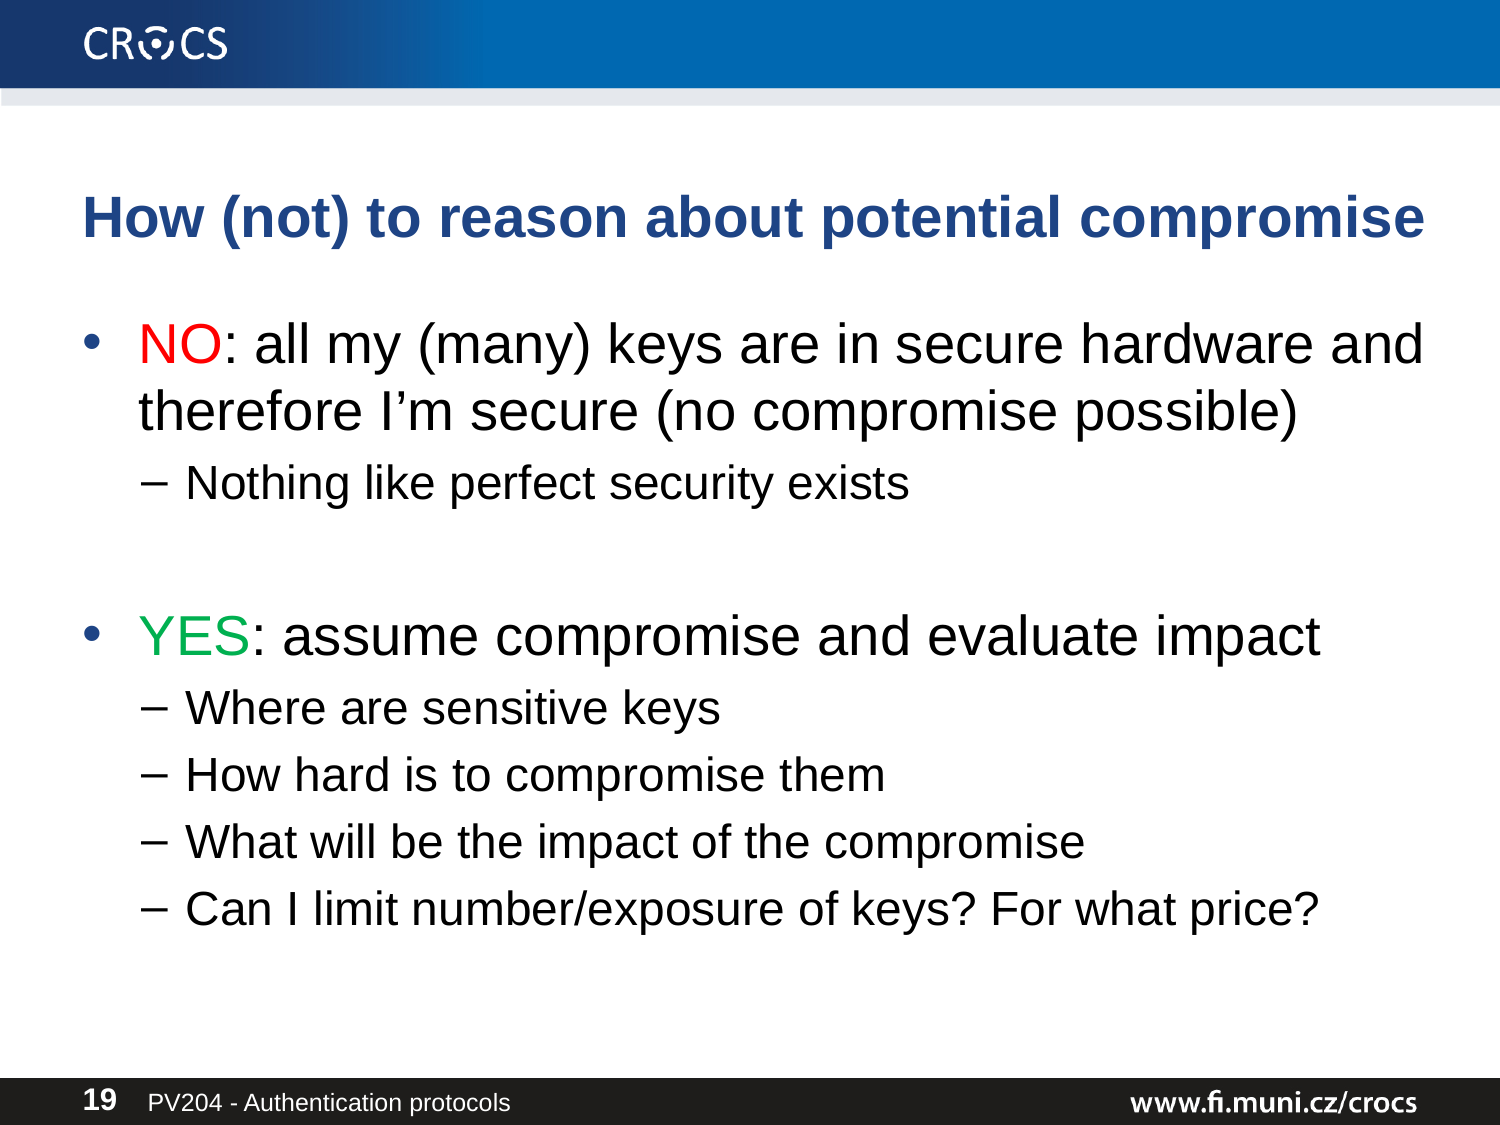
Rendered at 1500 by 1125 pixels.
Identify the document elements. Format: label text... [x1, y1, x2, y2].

list NO: all my (many) keys are in secure hardware and therefore I’m secure (no compromise possible) Nothing like perfect security exists YES: assume compromise and evaluate impact Where are sensitive keys How hard is to compromise them What will be the impact of the compromise Can I limit number/exposure of keys? For what price? [82, 306, 1433, 988]
slide_number 19 [82, 1078, 148, 1125]
title How (not) to reason about potential compromise [82, 148, 1433, 280]
footer PV204 - Authentication protocols [148, 1078, 623, 1125]
picture [0, 0, 1500, 1125]
